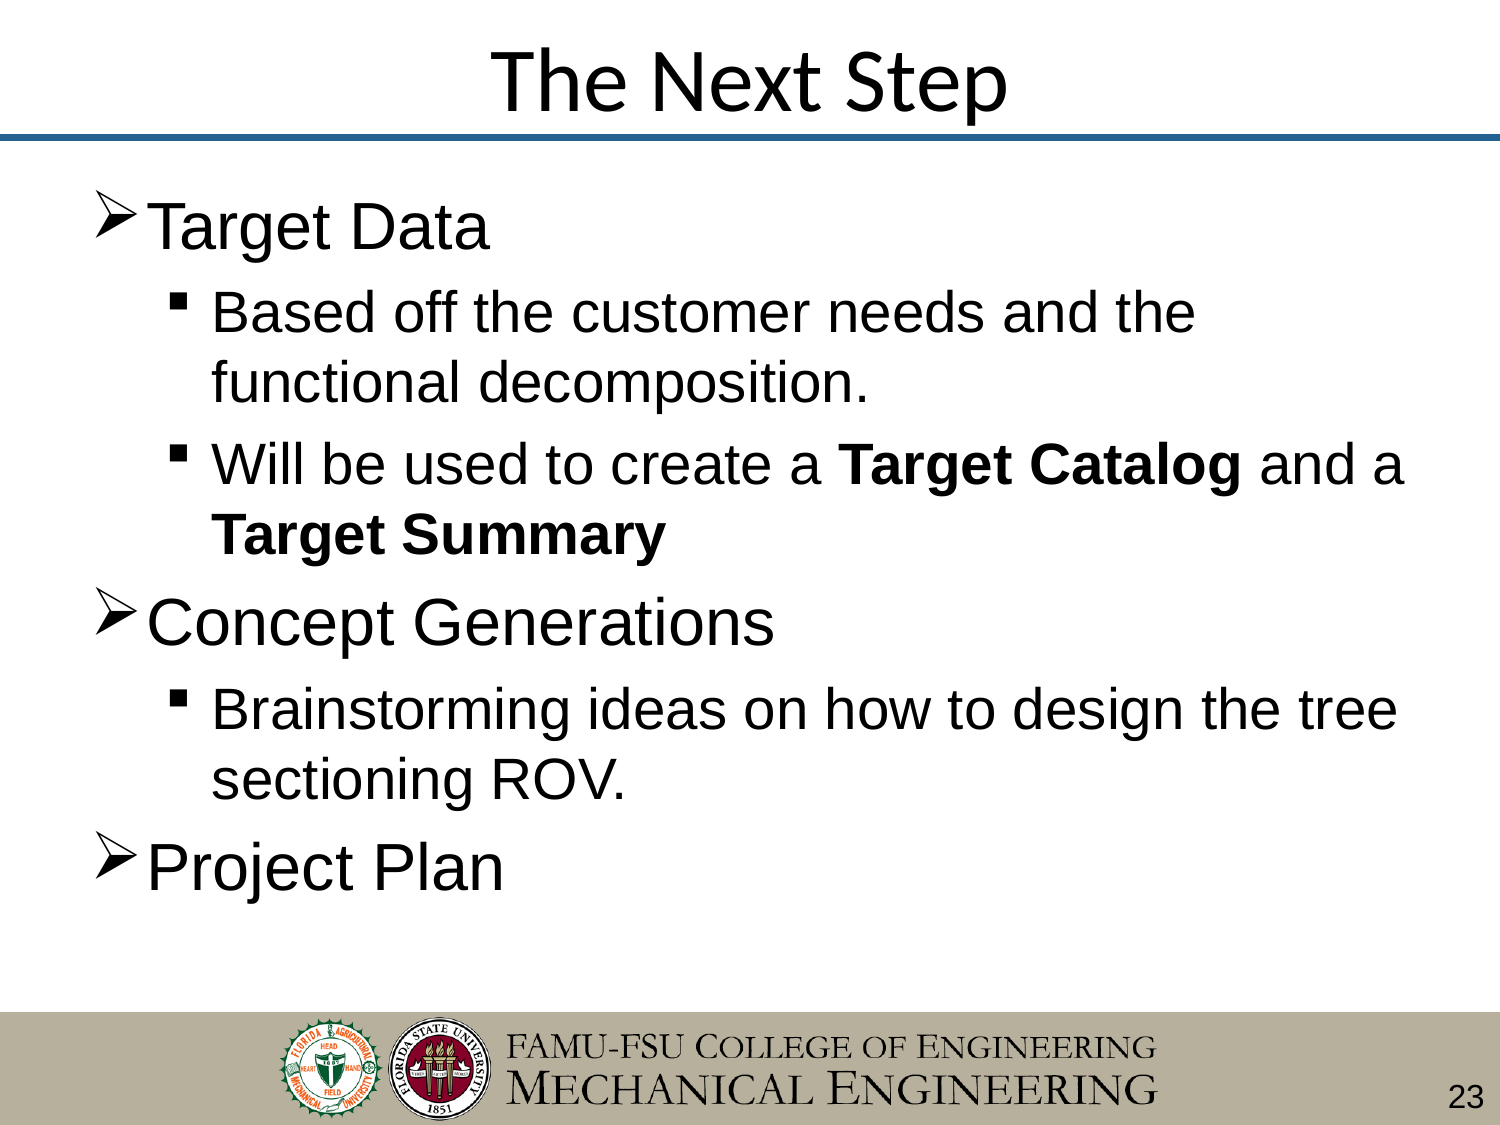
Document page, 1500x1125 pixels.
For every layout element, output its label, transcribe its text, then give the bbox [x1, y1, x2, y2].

picture [0, 1012, 1500, 1125]
title The Next Step [75, 12, 1426, 113]
list Target Data Based off the customer needs and the functional decomposition. Will be used to create a Target Catalog and a Target Summary Concept Generations Brainstorming ideas on how to design the tree sectioning ROV. Project Plan [75, 174, 1425, 963]
